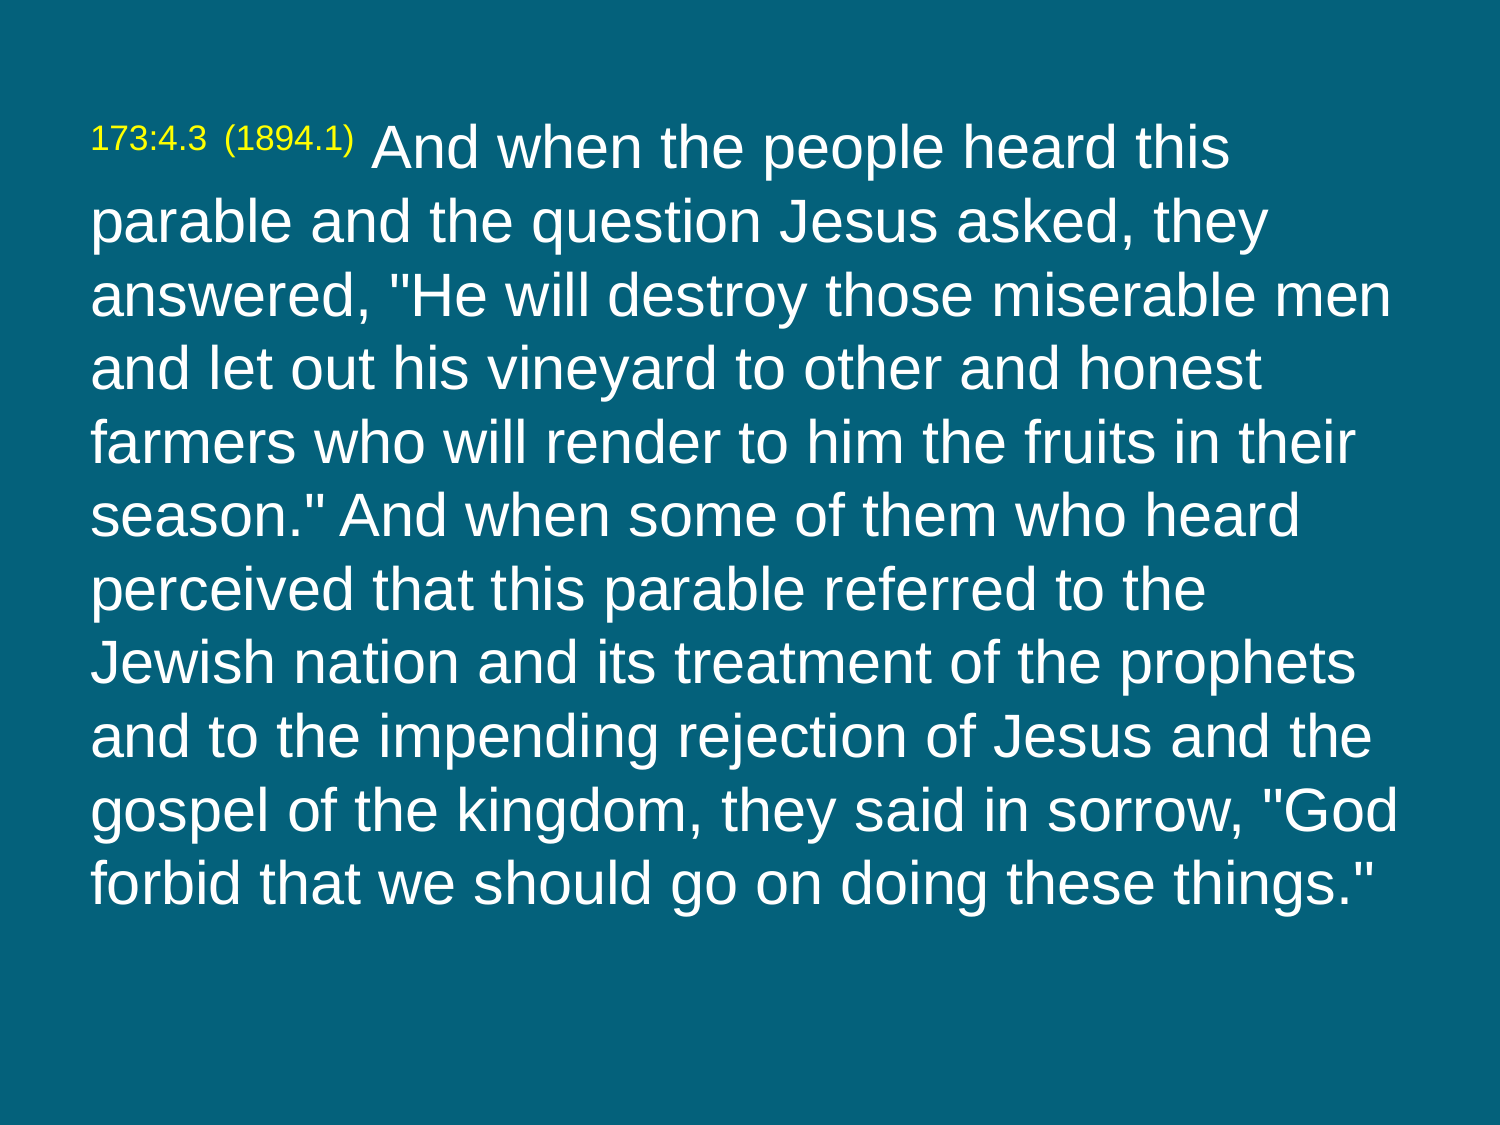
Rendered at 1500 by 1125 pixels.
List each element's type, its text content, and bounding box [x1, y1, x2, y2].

list 173:4.3 (1894.1) And when the people heard this parable and the question Jesus asked, they answered, "He will destroy those miserable men and let out his vineyard to other and honest farmers who will render to him the fruits in their season." And when some of them who heard perceived that this parable referred to the Jewish nation and its treatment of the prophets and to the impending rejection of Jesus and the gospel of the kingdom, they said in sorrow, "God forbid that we should go on doing these things." [75, 99, 1425, 1005]
